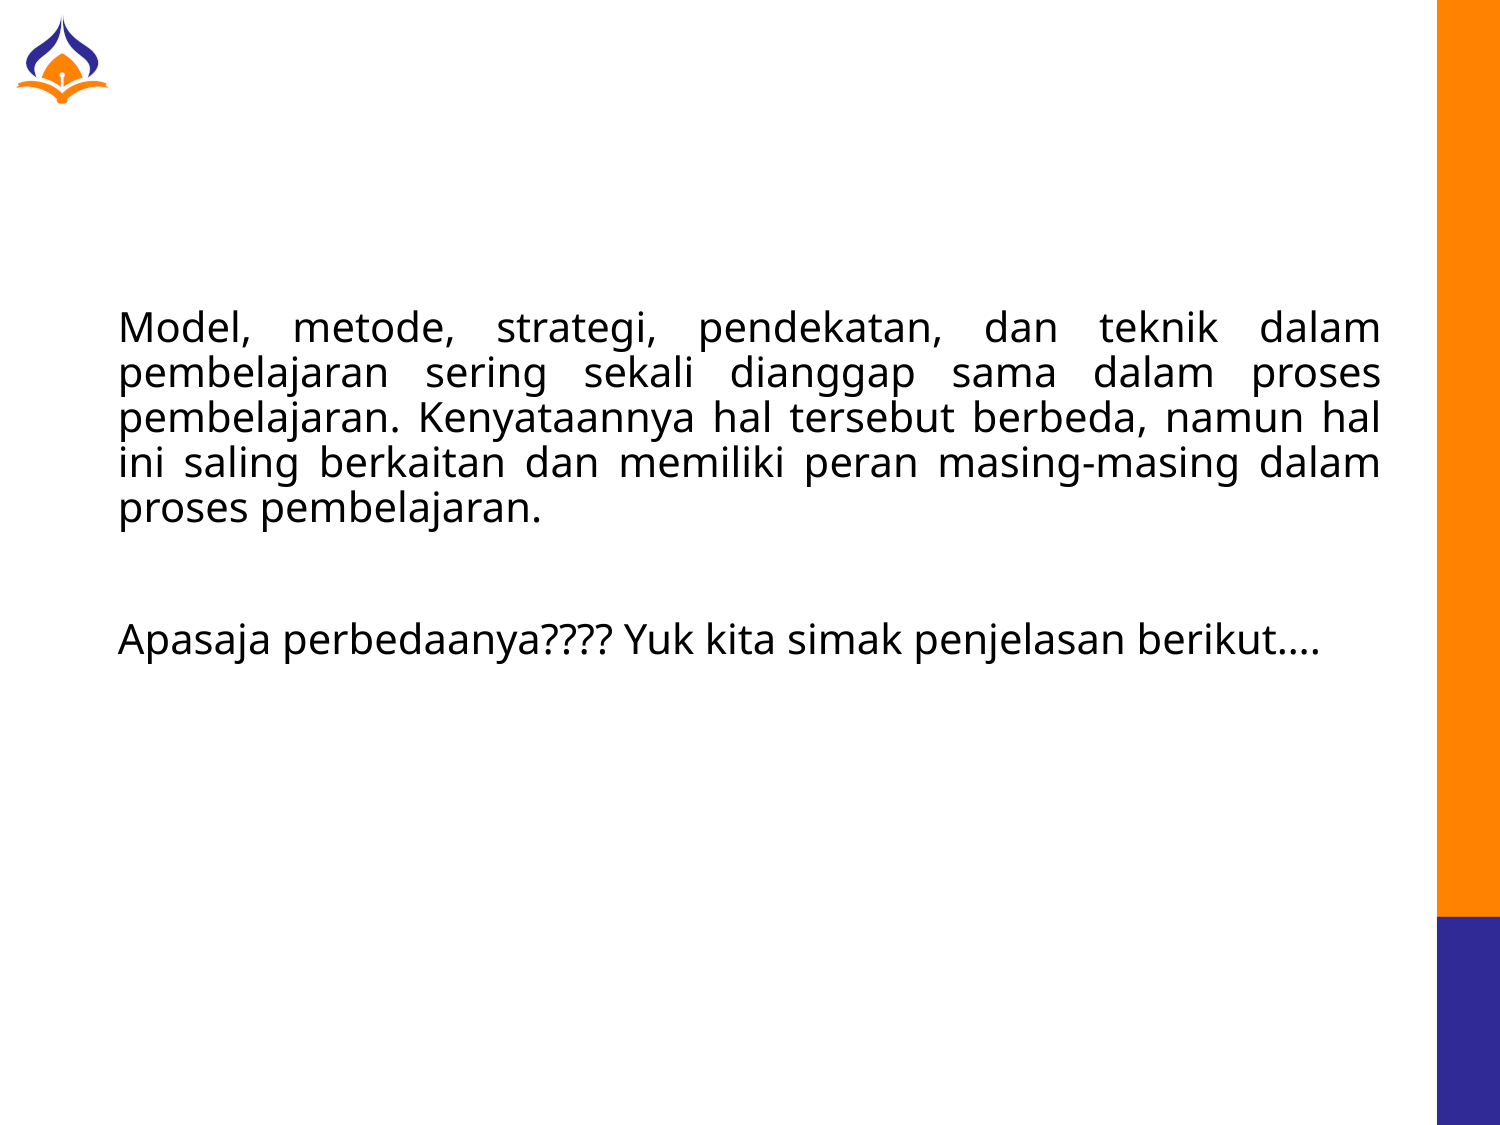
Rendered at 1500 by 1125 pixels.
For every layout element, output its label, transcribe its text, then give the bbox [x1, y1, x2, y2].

list Model, metode, strategi, pendekatan, dan teknik dalam pembelajaran sering sekali dianggap sama dalam proses pembelajaran. Kenyataannya hal tersebut berbeda, namun hal ini saling berkaitan dan memiliki peran masing-masing dalam proses pembelajaran. Apasaja perbedaanya???? Yuk kita simak penjelasan berikut…. [102, 299, 1398, 1014]
picture [0, 0, 1500, 1125]
